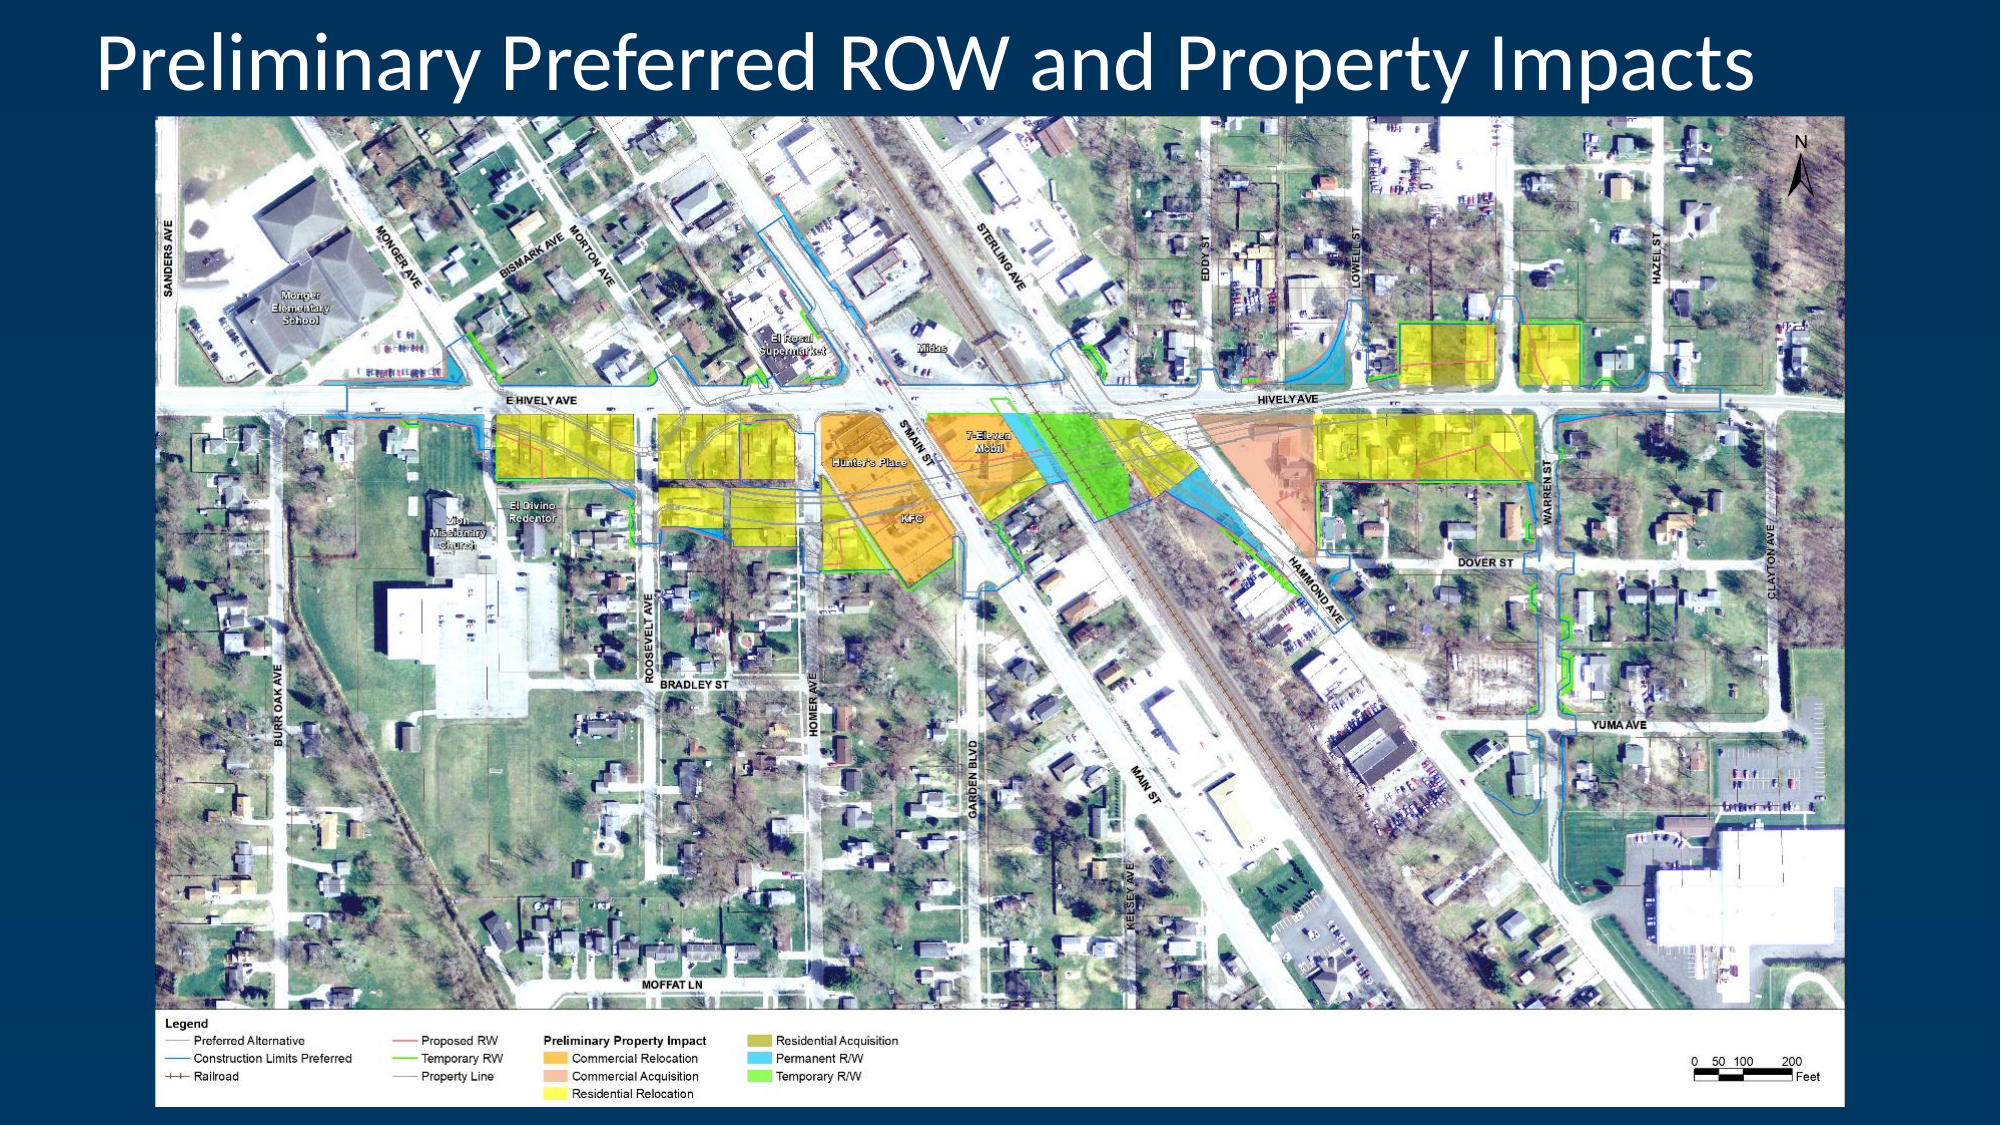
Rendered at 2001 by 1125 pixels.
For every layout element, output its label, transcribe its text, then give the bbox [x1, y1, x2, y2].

title Preliminary Preferred ROW and Property Impacts [80, 0, 1806, 173]
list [155, 116, 1845, 1107]
